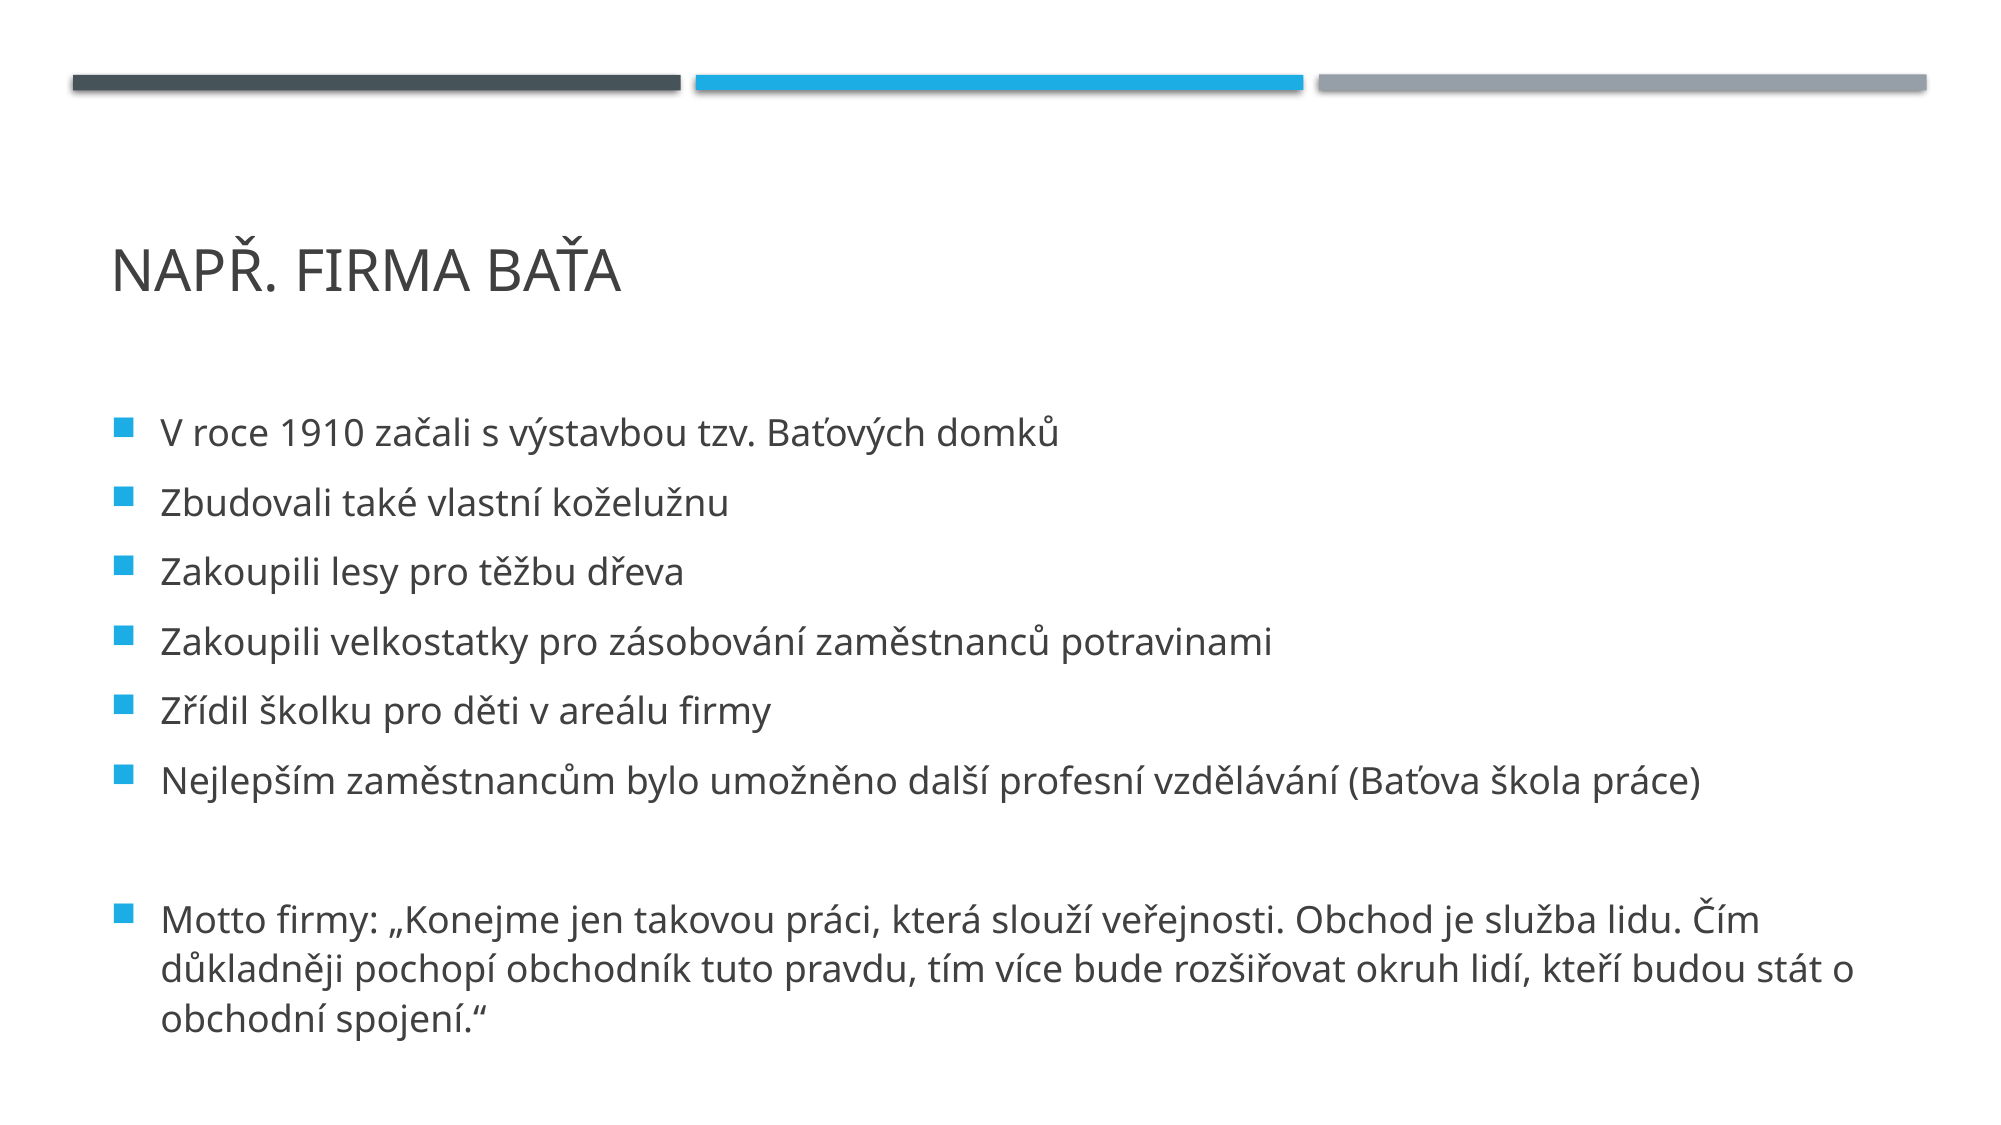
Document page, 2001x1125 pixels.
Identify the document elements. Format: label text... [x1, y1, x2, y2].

list V roce 1910 začali s výstavbou tzv. Baťových domků Zbudovali také vlastní koželužnu Zakoupili lesy pro těžbu dřeva Zakoupili velkostatky pro zásobování zaměstnanců potravinami Zřídil školku pro děti v areálu firmy Nejlepším zaměstnancům bylo umožněno další profesní vzdělávání (Baťova škola práce) Motto firmy: „Konejme jen takovou práci, která slouží veřejnosti. Obchod je služba lidu. Čím důkladněji pochopí obchodník tuto pravdu, tím více bude rozšiřovat okruh lidí, kteří budou stát o obchodní spojení.“ [95, 383, 1905, 1061]
title Např. firma baŤa [95, 115, 1905, 311]
